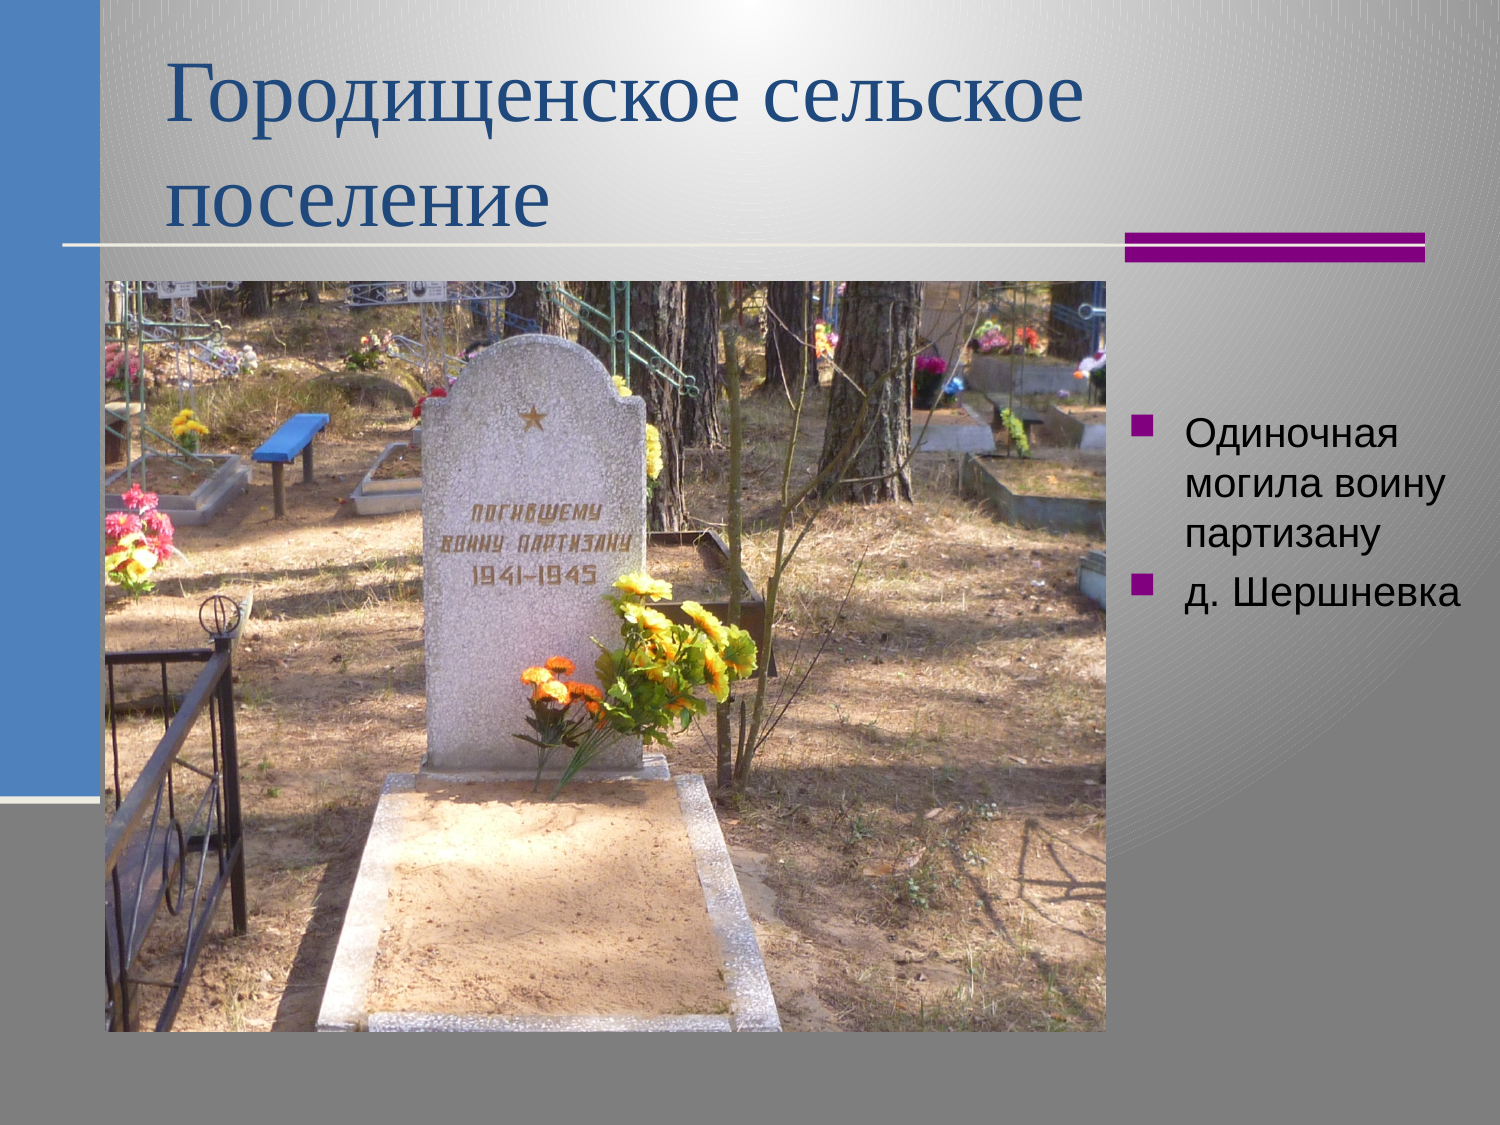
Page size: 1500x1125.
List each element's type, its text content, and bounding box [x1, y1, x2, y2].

title Городищенское сельское поселение [150, 45, 1425, 234]
picture [105, 280, 1106, 1032]
list Одиночная могила воину партизану д. Шершневка [1113, 398, 1500, 1006]
